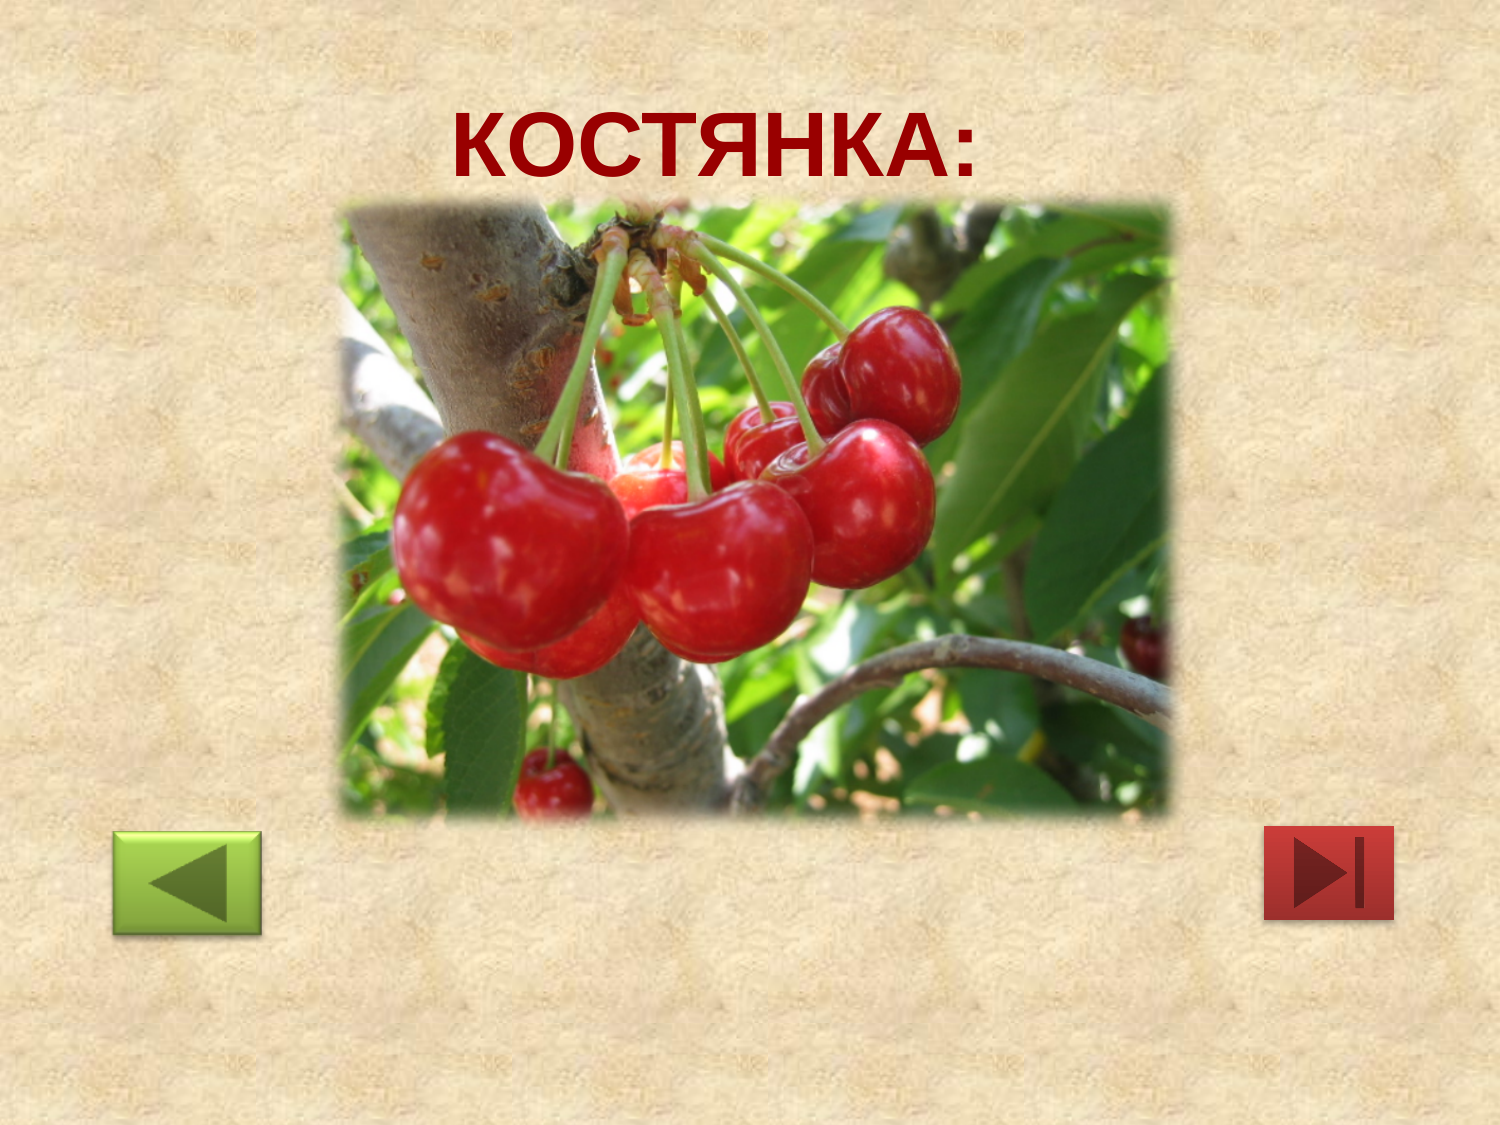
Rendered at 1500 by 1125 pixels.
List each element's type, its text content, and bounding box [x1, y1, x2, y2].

text_box [1264, 825, 1395, 921]
title КОСТЯНКА: [65, 19, 1341, 261]
picture [0, 0, 1500, 1125]
